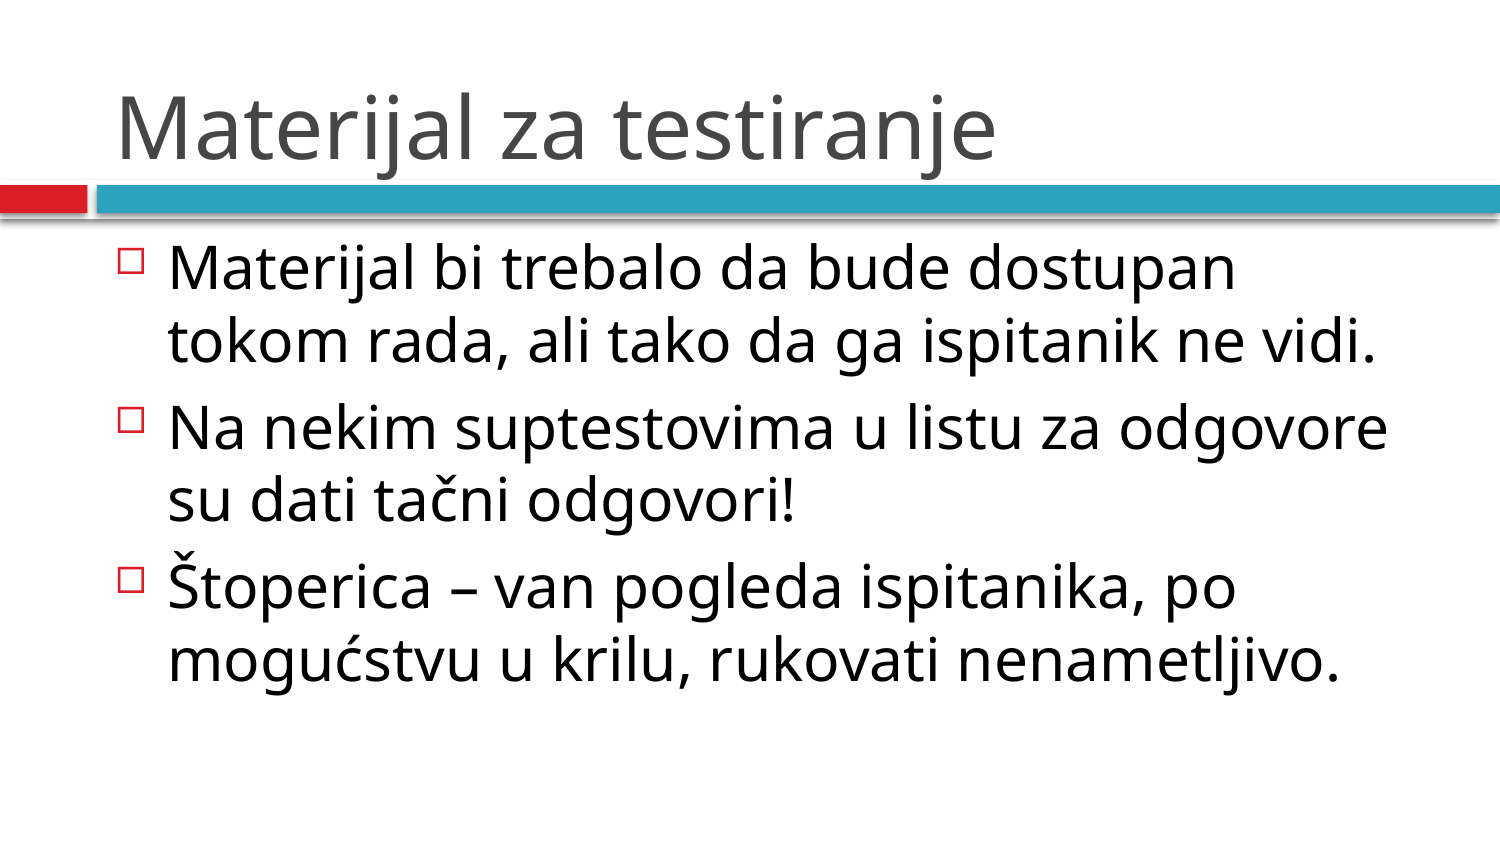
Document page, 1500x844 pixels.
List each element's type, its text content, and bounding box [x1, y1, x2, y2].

list Materijal bi trebalo da bude dostupan tokom rada, ali tako da ga ispitanik ne vidi. Na nekim suptestovima u listu za odgovore su dati tačni odgovori! Štoperica – van pogleda ispitanika, po mogućstvu u krilu, rukovati nenametljivo. [99, 221, 1438, 760]
title Materijal za testiranje [99, 19, 1438, 185]
